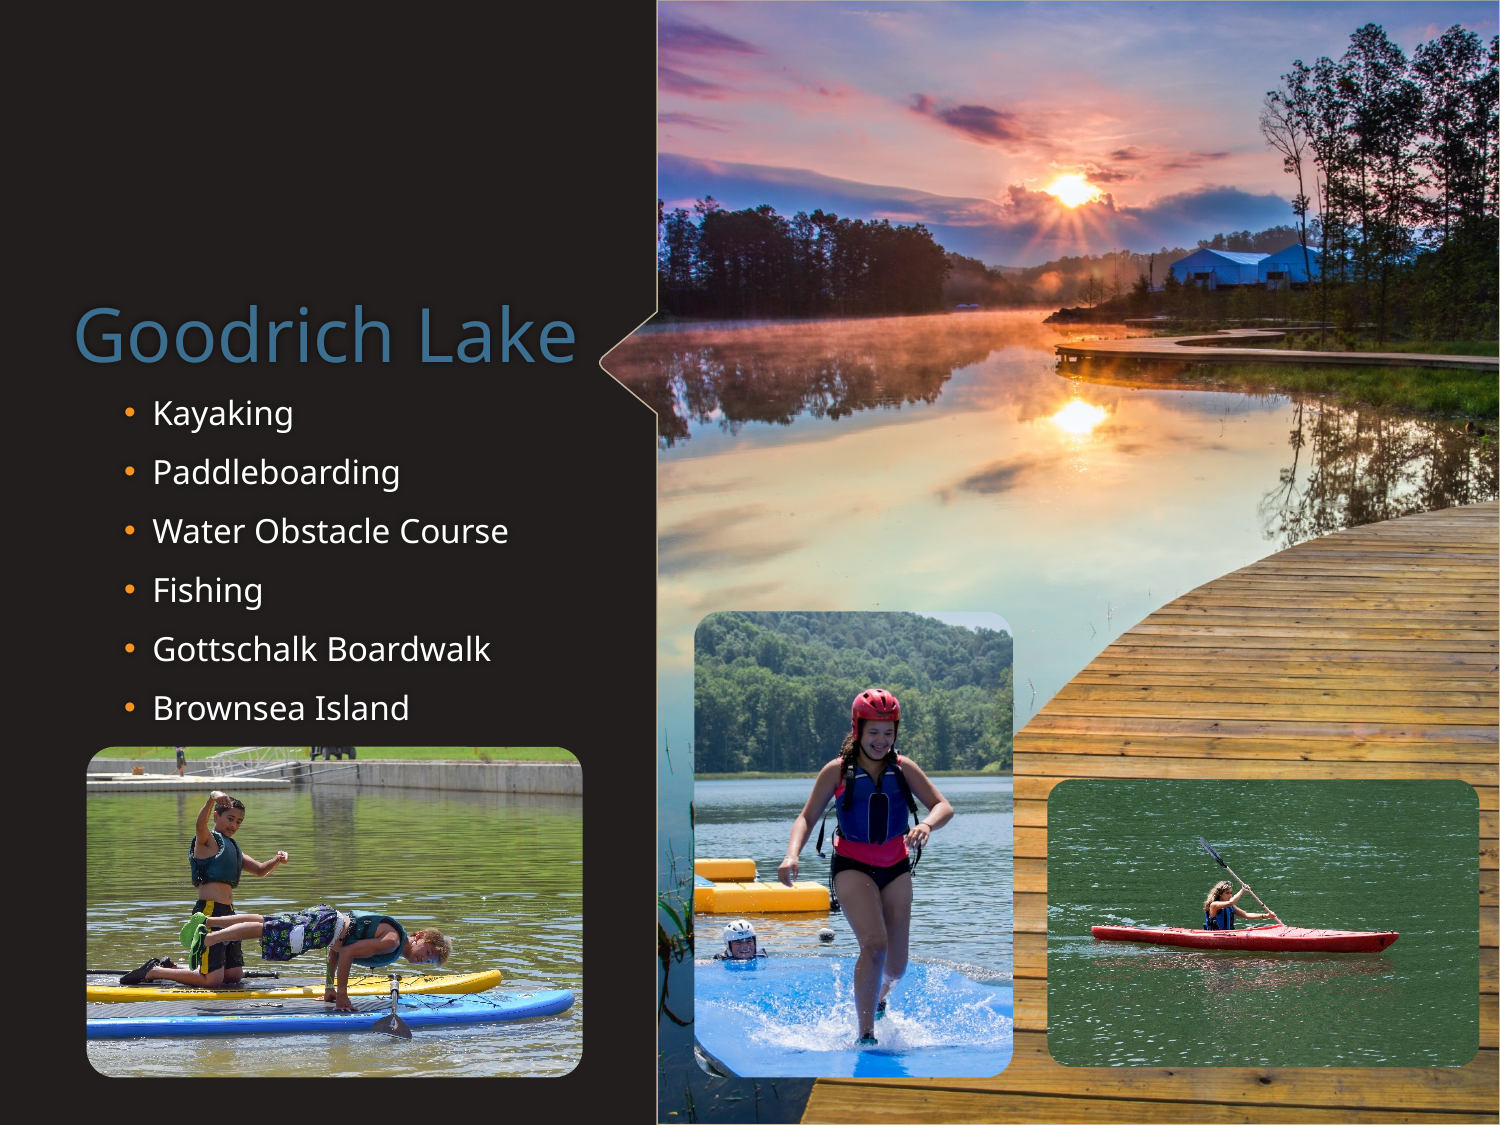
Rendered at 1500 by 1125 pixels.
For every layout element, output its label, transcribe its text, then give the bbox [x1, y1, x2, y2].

picture [599, 0, 1500, 1125]
list Kayaking Paddleboarding Water Obstacle Course Fishing Gottschalk Boardwalk Brownsea Island [109, 384, 585, 962]
title Goodrich Lake [56, 119, 599, 385]
picture [86, 746, 583, 1078]
